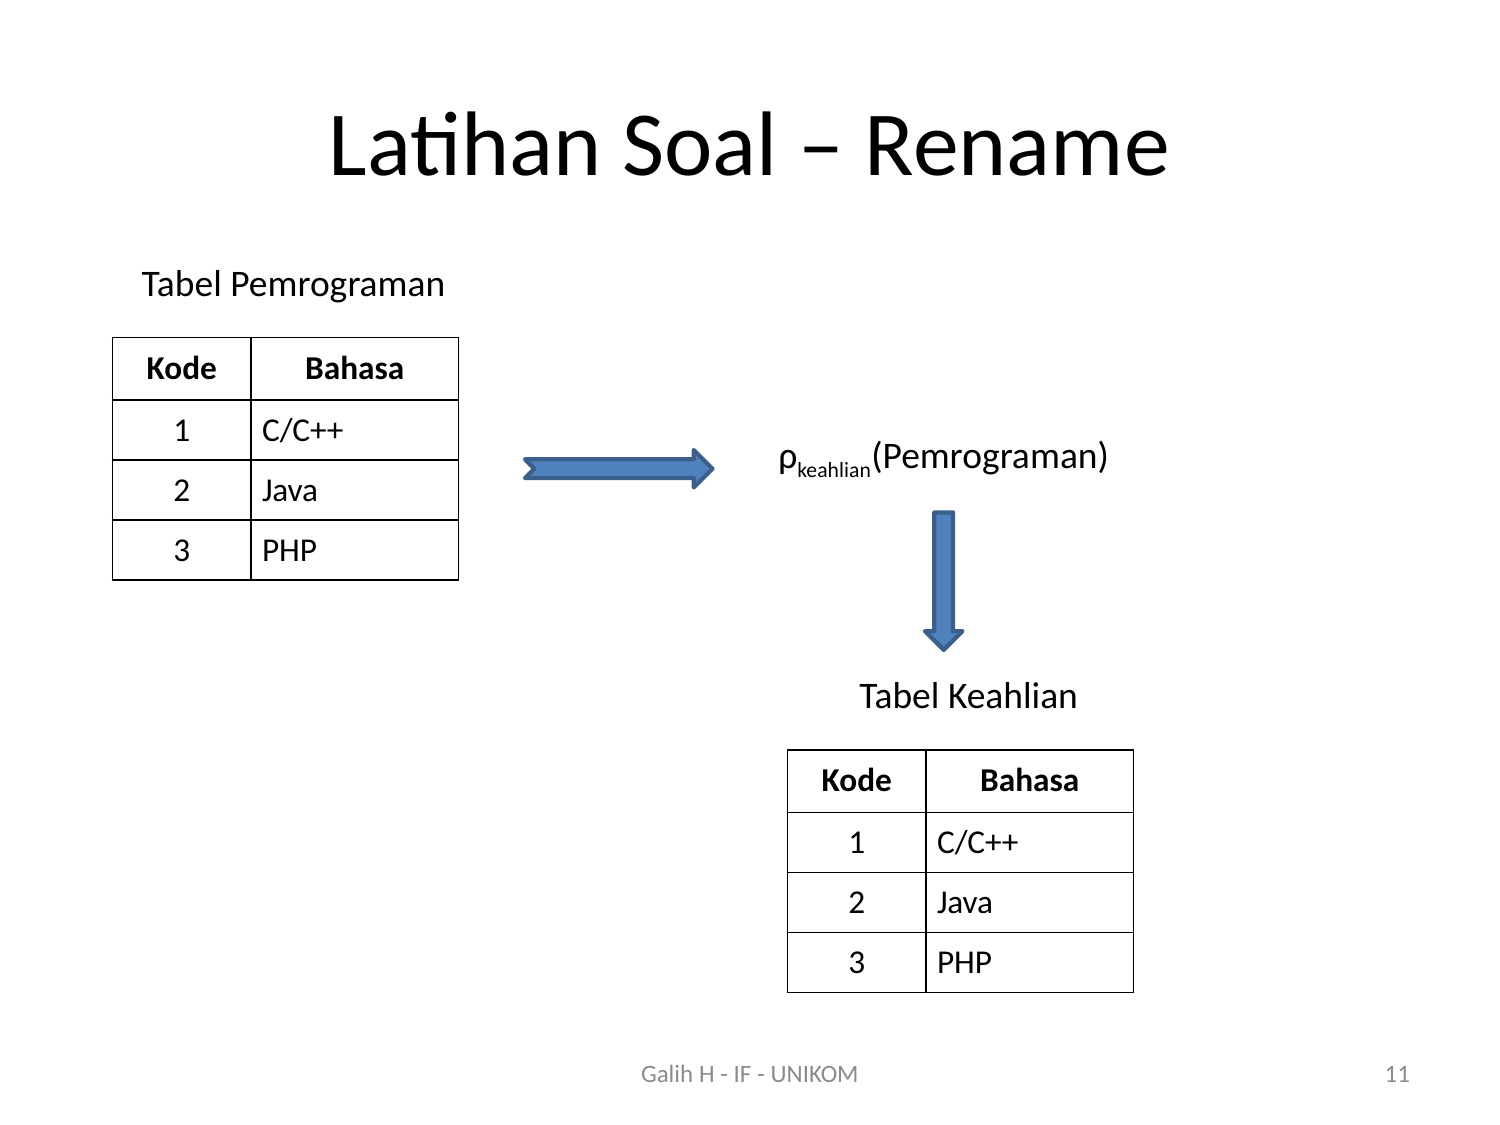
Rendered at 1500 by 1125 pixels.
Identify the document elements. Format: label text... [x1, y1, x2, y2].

table_header Bahasa [927, 752, 1133, 812]
text_box [923, 510, 965, 652]
footer Galih H - IF - UNIKOM [512, 1042, 988, 1103]
table_cell C/C++ [252, 401, 458, 459]
table_cell 2 [788, 873, 925, 932]
title Latihan Soal – Rename [75, 45, 1425, 233]
text_box Tabel Keahlian [785, 635, 1152, 752]
table_header Kode [113, 340, 250, 399]
table_cell 2 [113, 461, 250, 519]
table_cell Java [927, 873, 1133, 932]
text_box [523, 448, 715, 490]
text_box Tabel Pemrograman [110, 223, 477, 340]
table_cell Java [252, 461, 458, 519]
table_cell 3 [113, 521, 250, 579]
table_cell 1 [788, 813, 925, 872]
text_box ρkeahlian(Pemrograman) [698, 398, 1190, 515]
table_cell C/C++ [927, 813, 1133, 872]
table_cell PHP [252, 521, 458, 579]
table_cell 3 [788, 933, 925, 992]
table_cell 1 [113, 401, 250, 459]
slide_number 11 [1074, 1042, 1425, 1103]
table_header Bahasa [252, 340, 458, 399]
table_header Kode [788, 752, 925, 812]
table_cell PHP [927, 933, 1133, 992]
